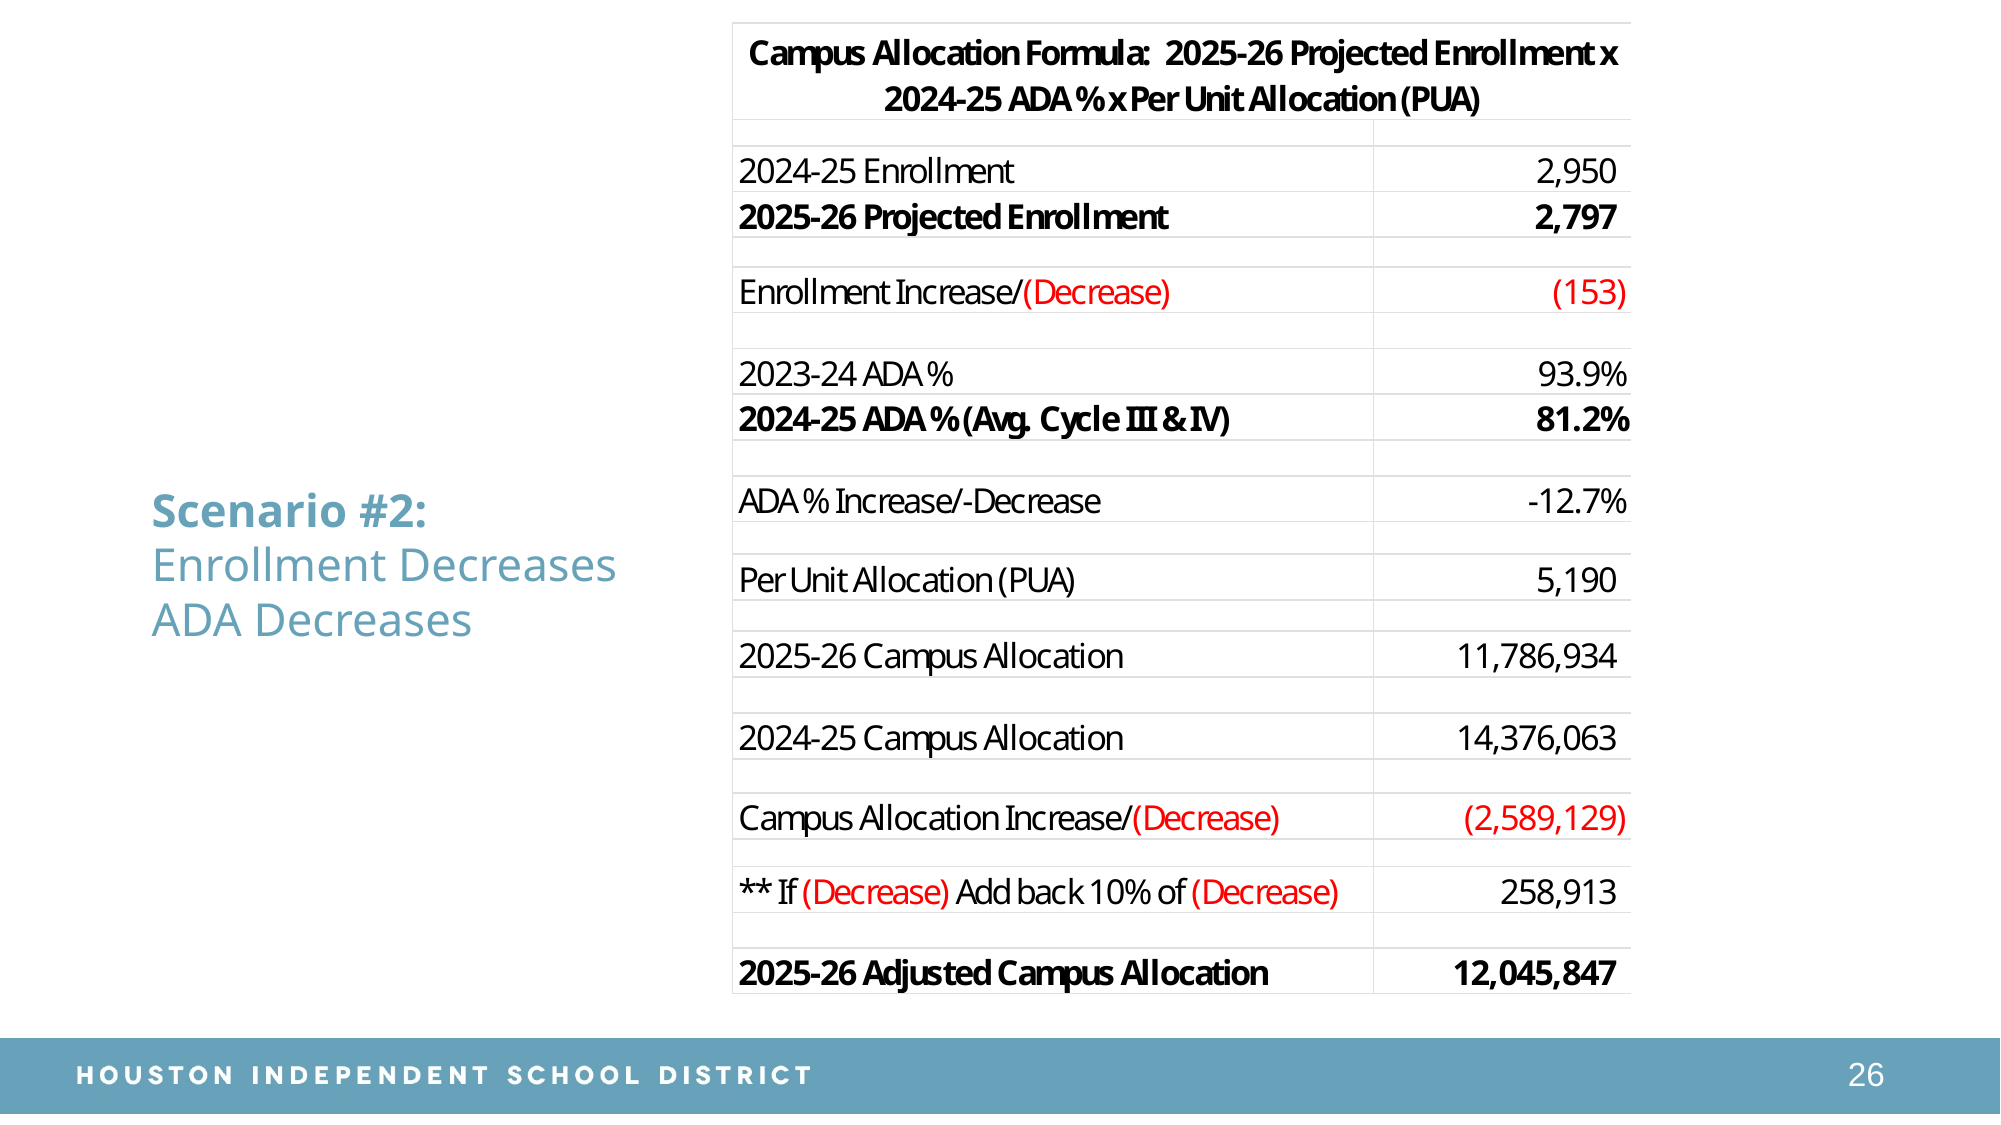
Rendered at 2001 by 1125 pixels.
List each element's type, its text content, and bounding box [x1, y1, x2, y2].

title Scenario #2: Enrollment Decreases ADA Decreases [136, 471, 726, 653]
picture [731, 22, 1633, 996]
slide_number 26 [1433, 1042, 1900, 1103]
picture [0, 1038, 2000, 1114]
